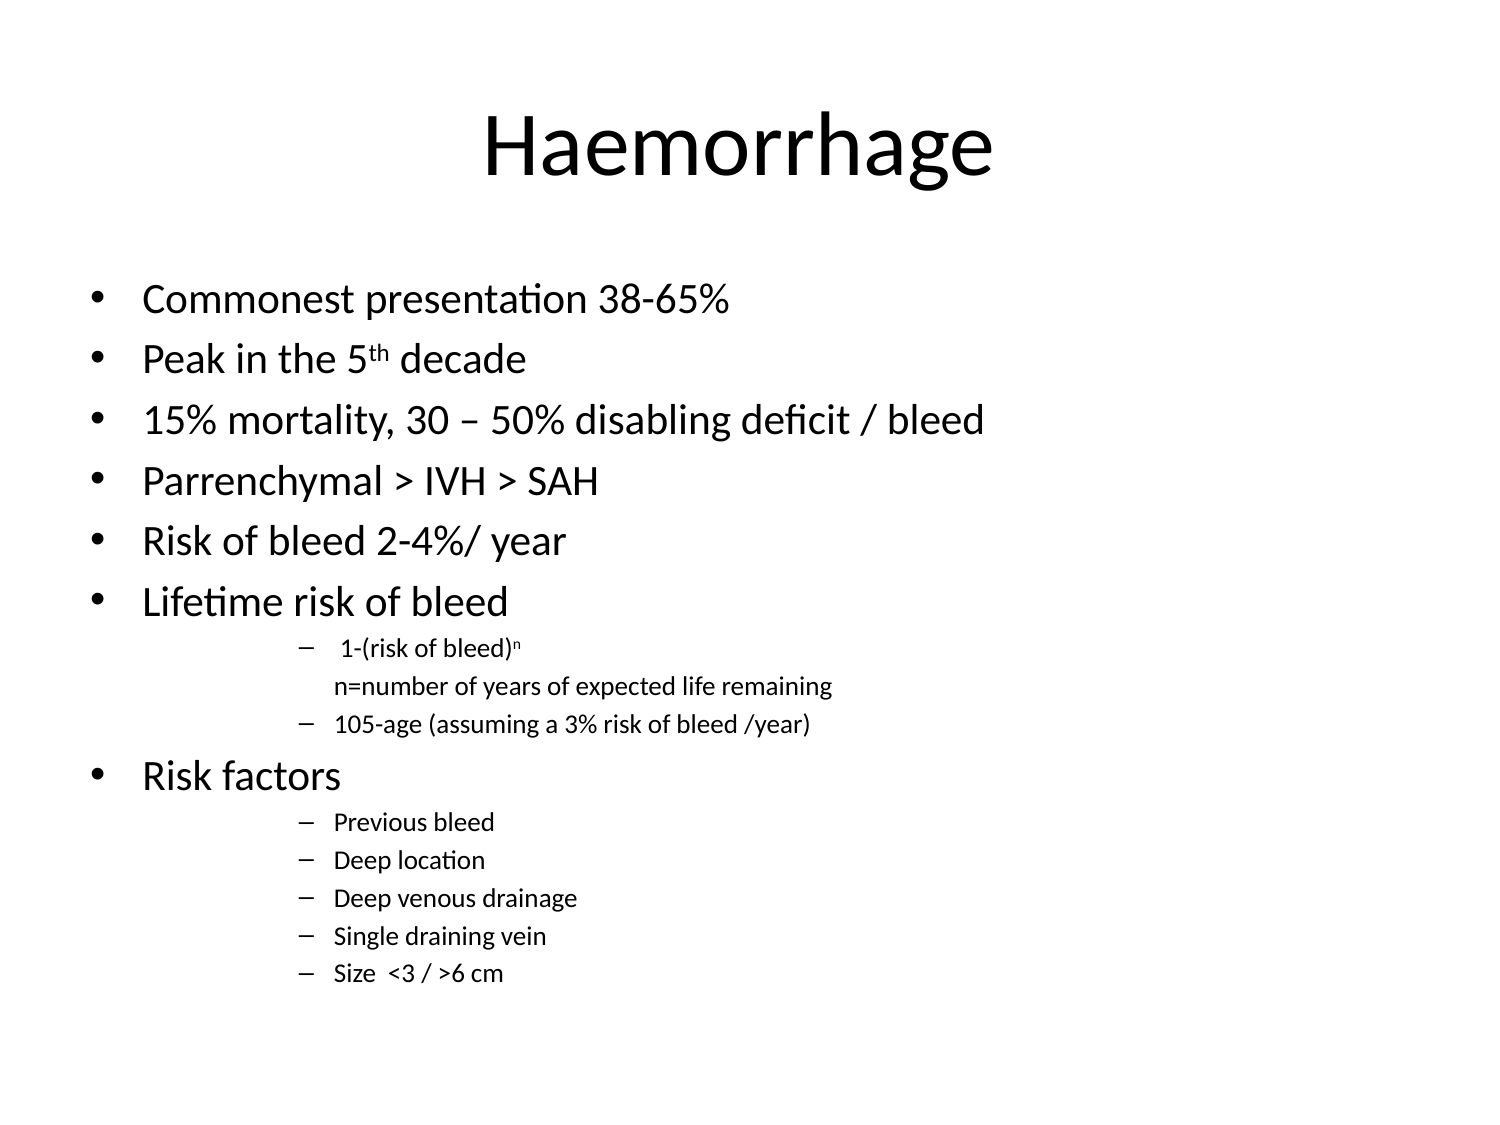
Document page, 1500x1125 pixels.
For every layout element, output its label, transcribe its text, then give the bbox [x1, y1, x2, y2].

list Commonest presentation 38-65% Peak in the 5th decade 15% mortality, 30 – 50% disabling deficit / bleed Parrenchymal > IVH > SAH Risk of bleed 2-4%/ year Lifetime risk of bleed 1-(risk of bleed)n n=number of years of expected life remaining 105-age (assuming a 3% risk of bleed /year) Risk factors Previous bleed Deep location Deep venous drainage Single draining vein Size <3 / >6 cm [74, 262, 1426, 1006]
title Haemorrhage [74, 44, 1426, 233]
